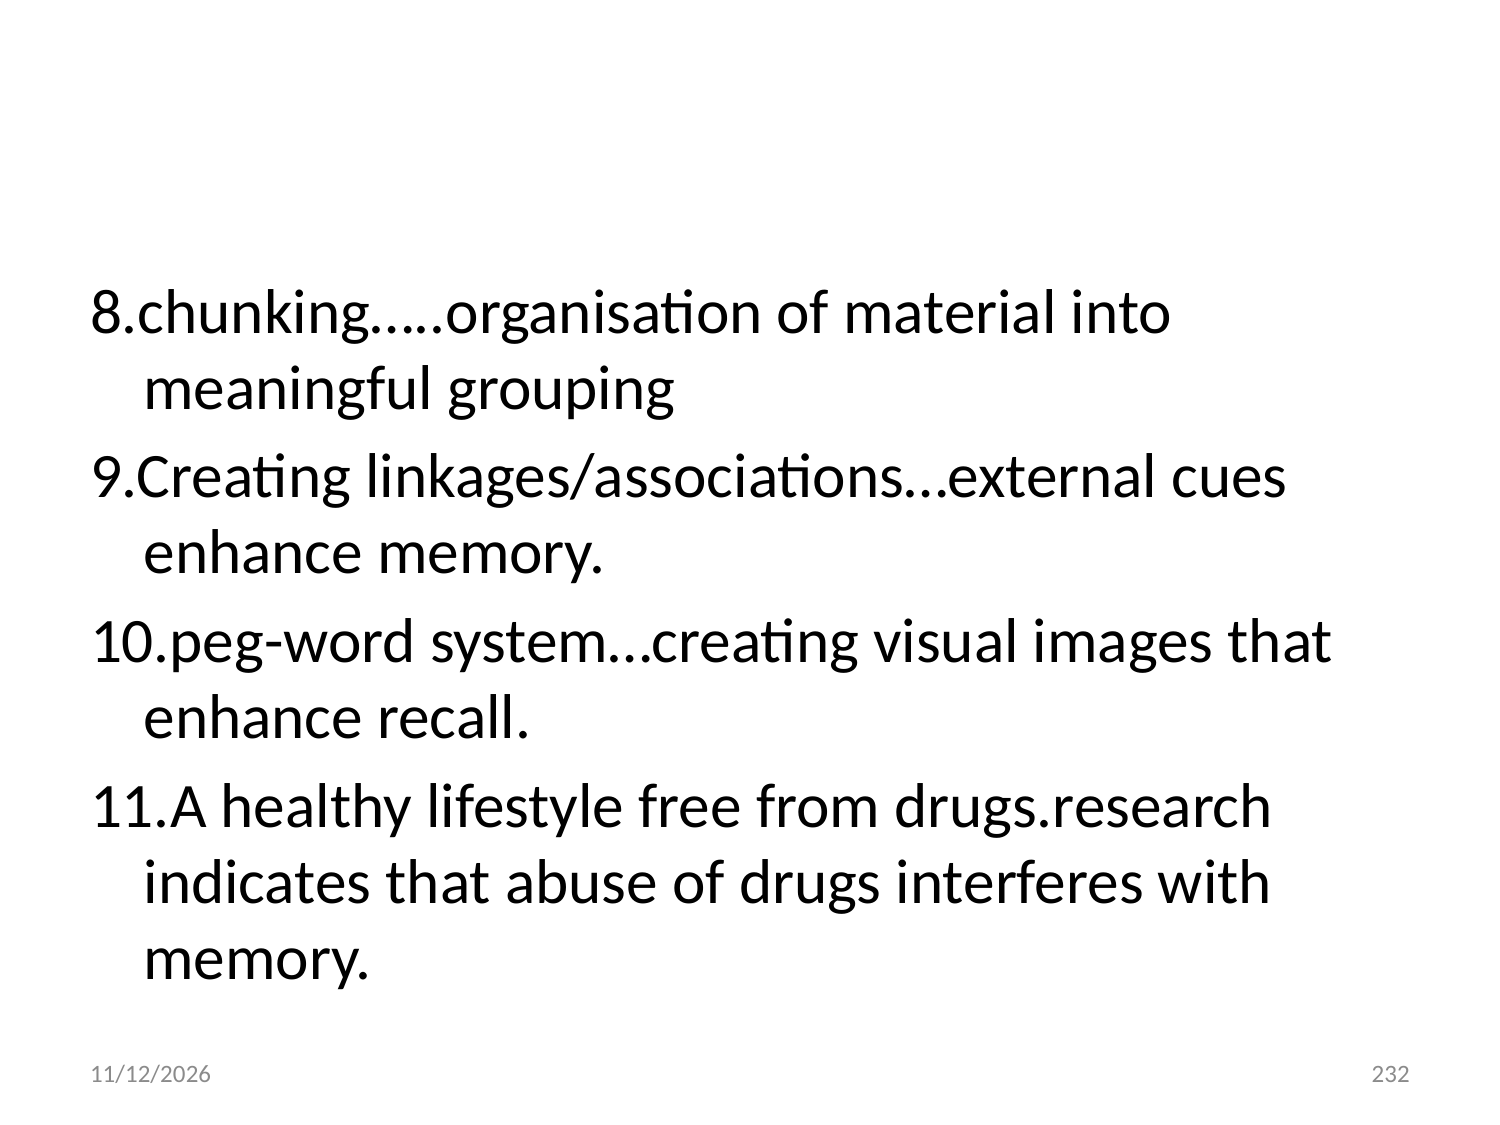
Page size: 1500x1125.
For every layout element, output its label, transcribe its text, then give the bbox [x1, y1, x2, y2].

list 8.chunking…..organisation of material into meaningful grouping 9.Creating linkages/associations…external cues enhance memory. 10.peg-word system…creating visual images that enhance recall. 11.A healthy lifestyle free from drugs.research indicates that abuse of drugs interferes with memory. [75, 262, 1425, 1005]
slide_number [75, 1042, 425, 1103]
slide_number 232 [1074, 1042, 1425, 1103]
